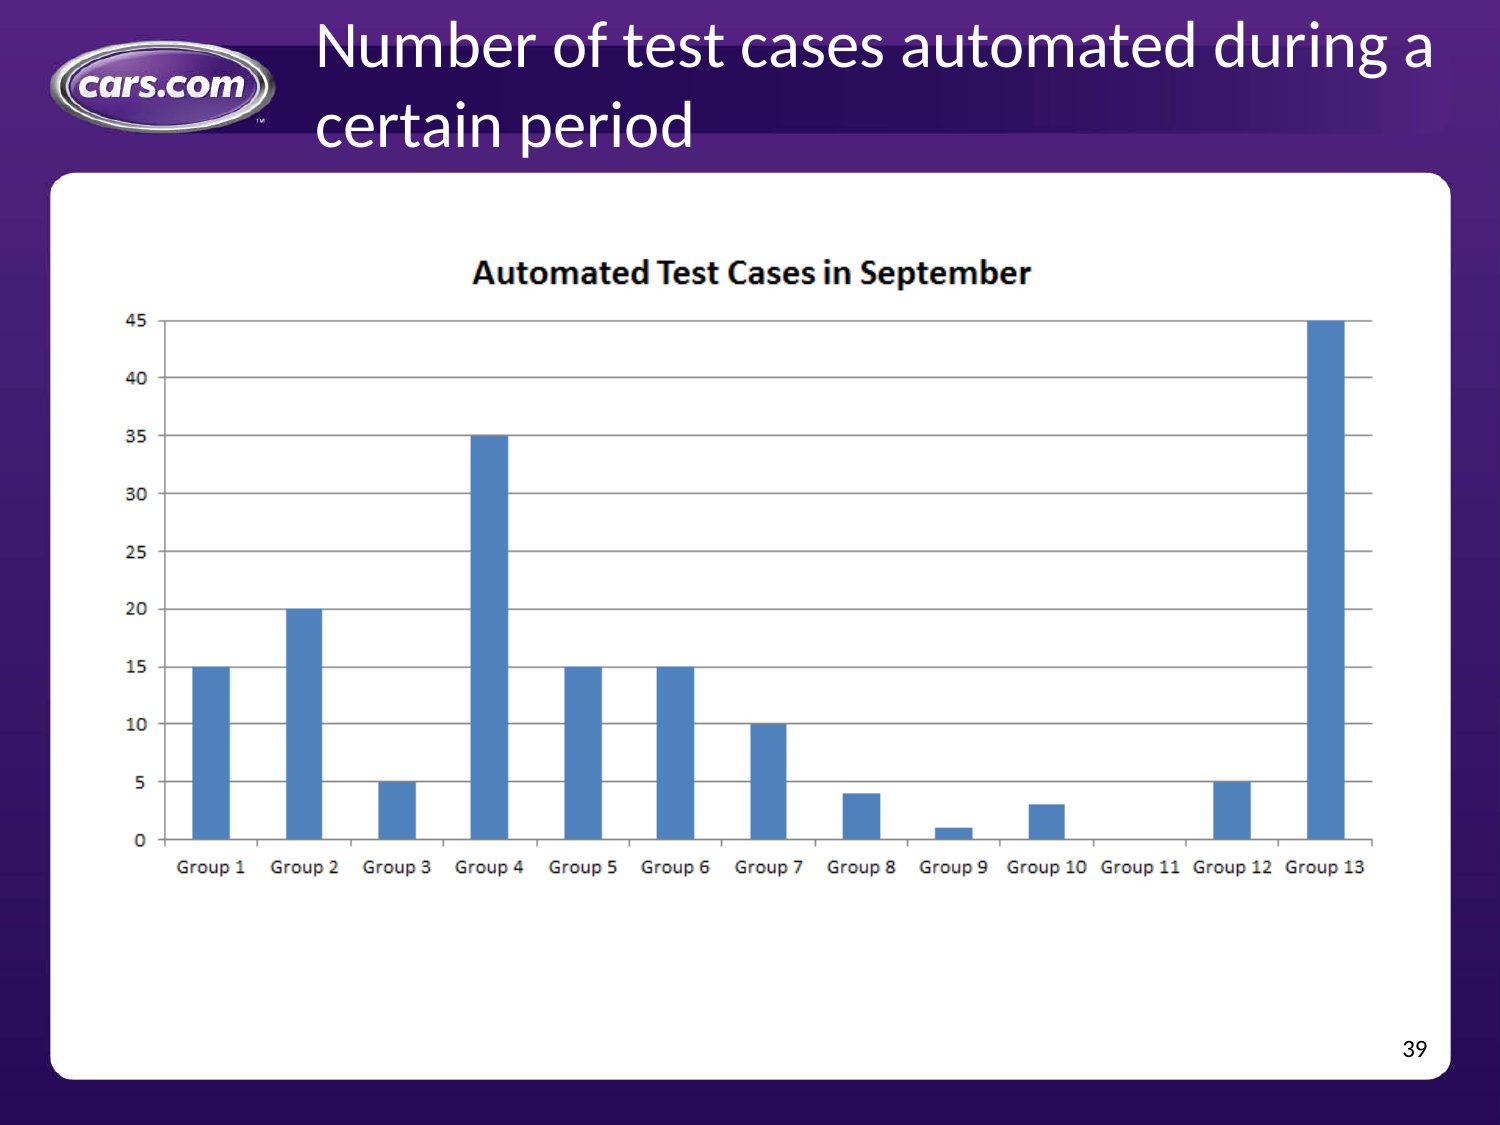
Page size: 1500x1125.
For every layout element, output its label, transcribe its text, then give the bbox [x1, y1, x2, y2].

picture [0, 0, 1500, 1125]
title Number of test cases automated during a certain period [300, 0, 1500, 175]
